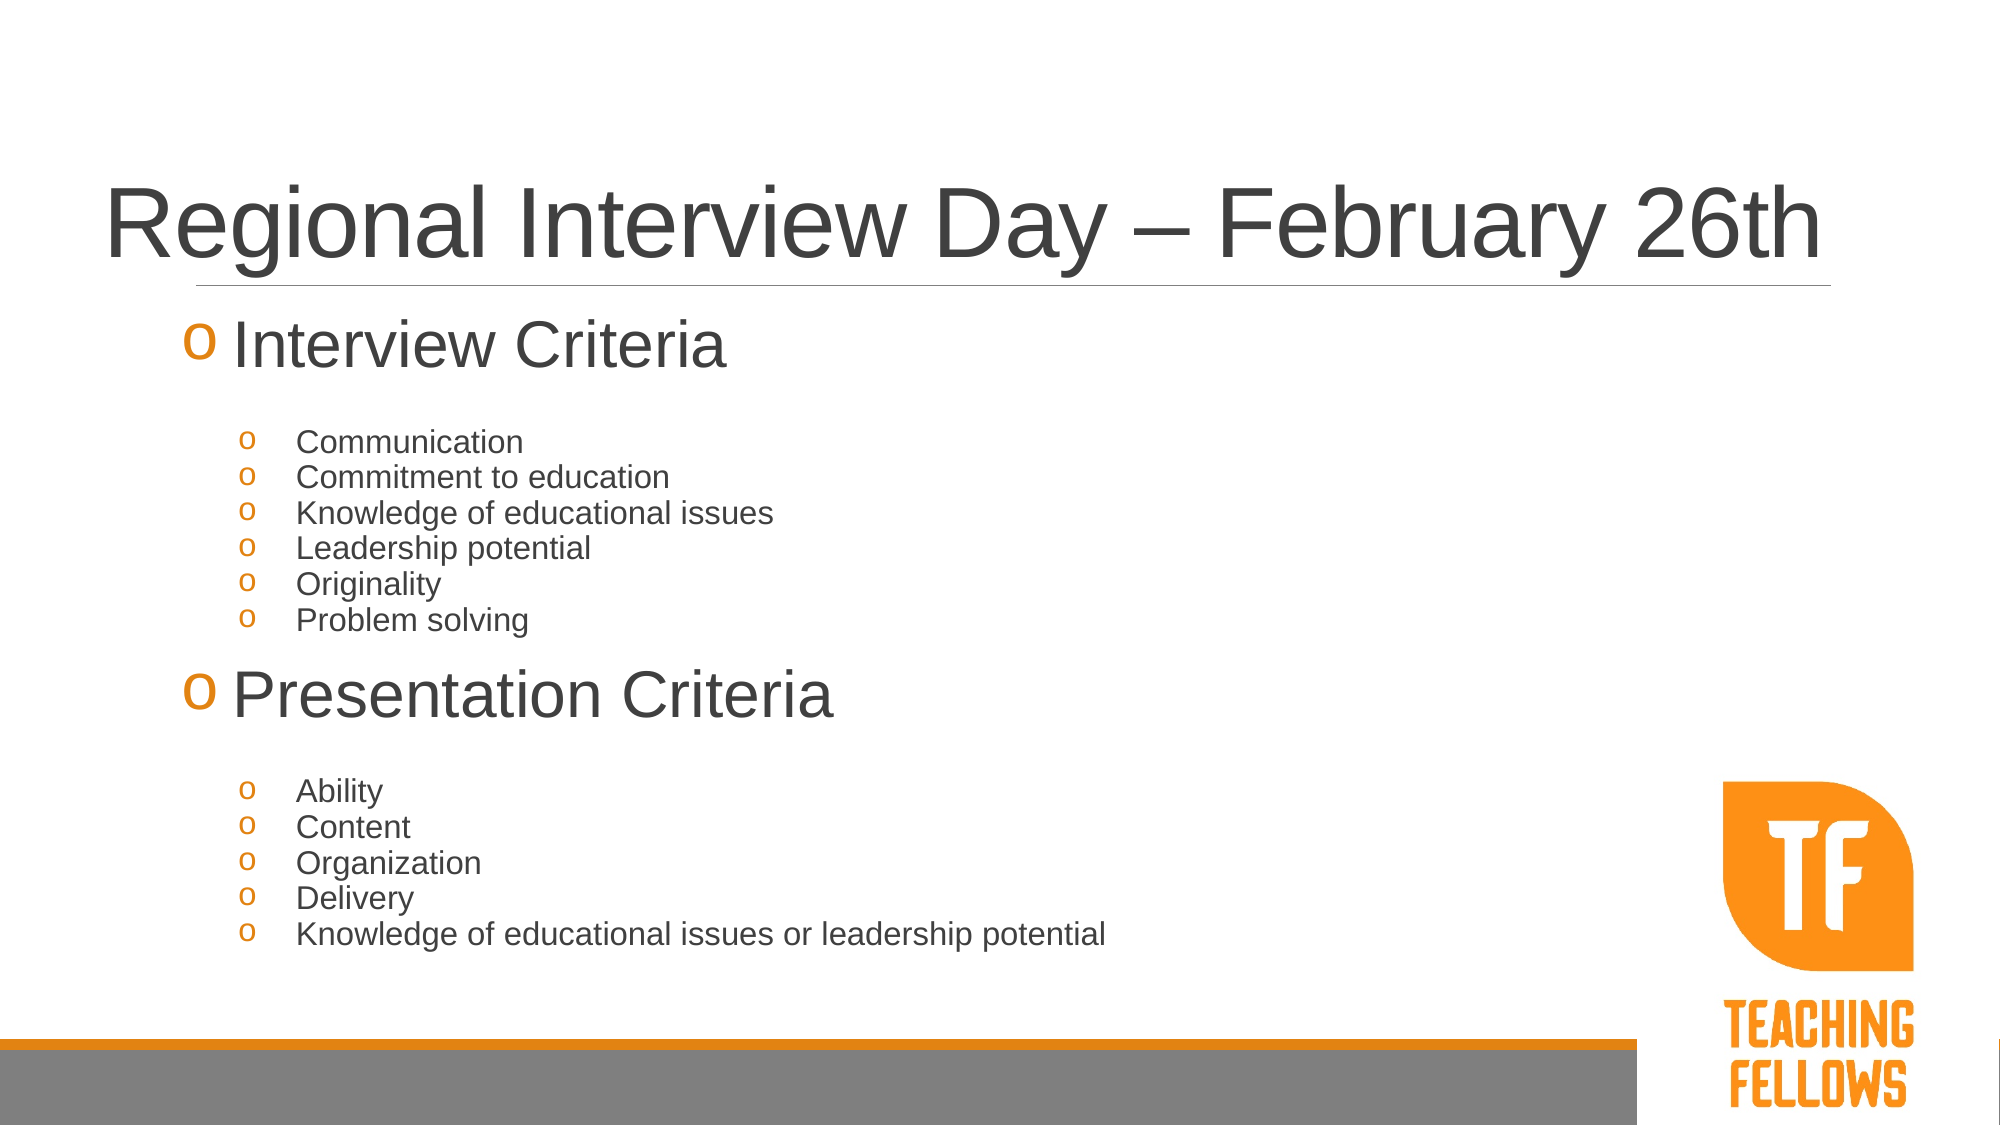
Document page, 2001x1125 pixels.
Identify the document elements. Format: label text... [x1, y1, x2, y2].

title Regional Interview Day – February 26th [88, 47, 1921, 285]
list Interview Criteria Communication Commitment to education Knowledge of educational issues Leadership potential Originality Problem solving Presentation Criteria Ability Content Organization Delivery Knowledge of educational issues or leadership potential [180, 302, 1830, 963]
picture [1636, 762, 2000, 1125]
